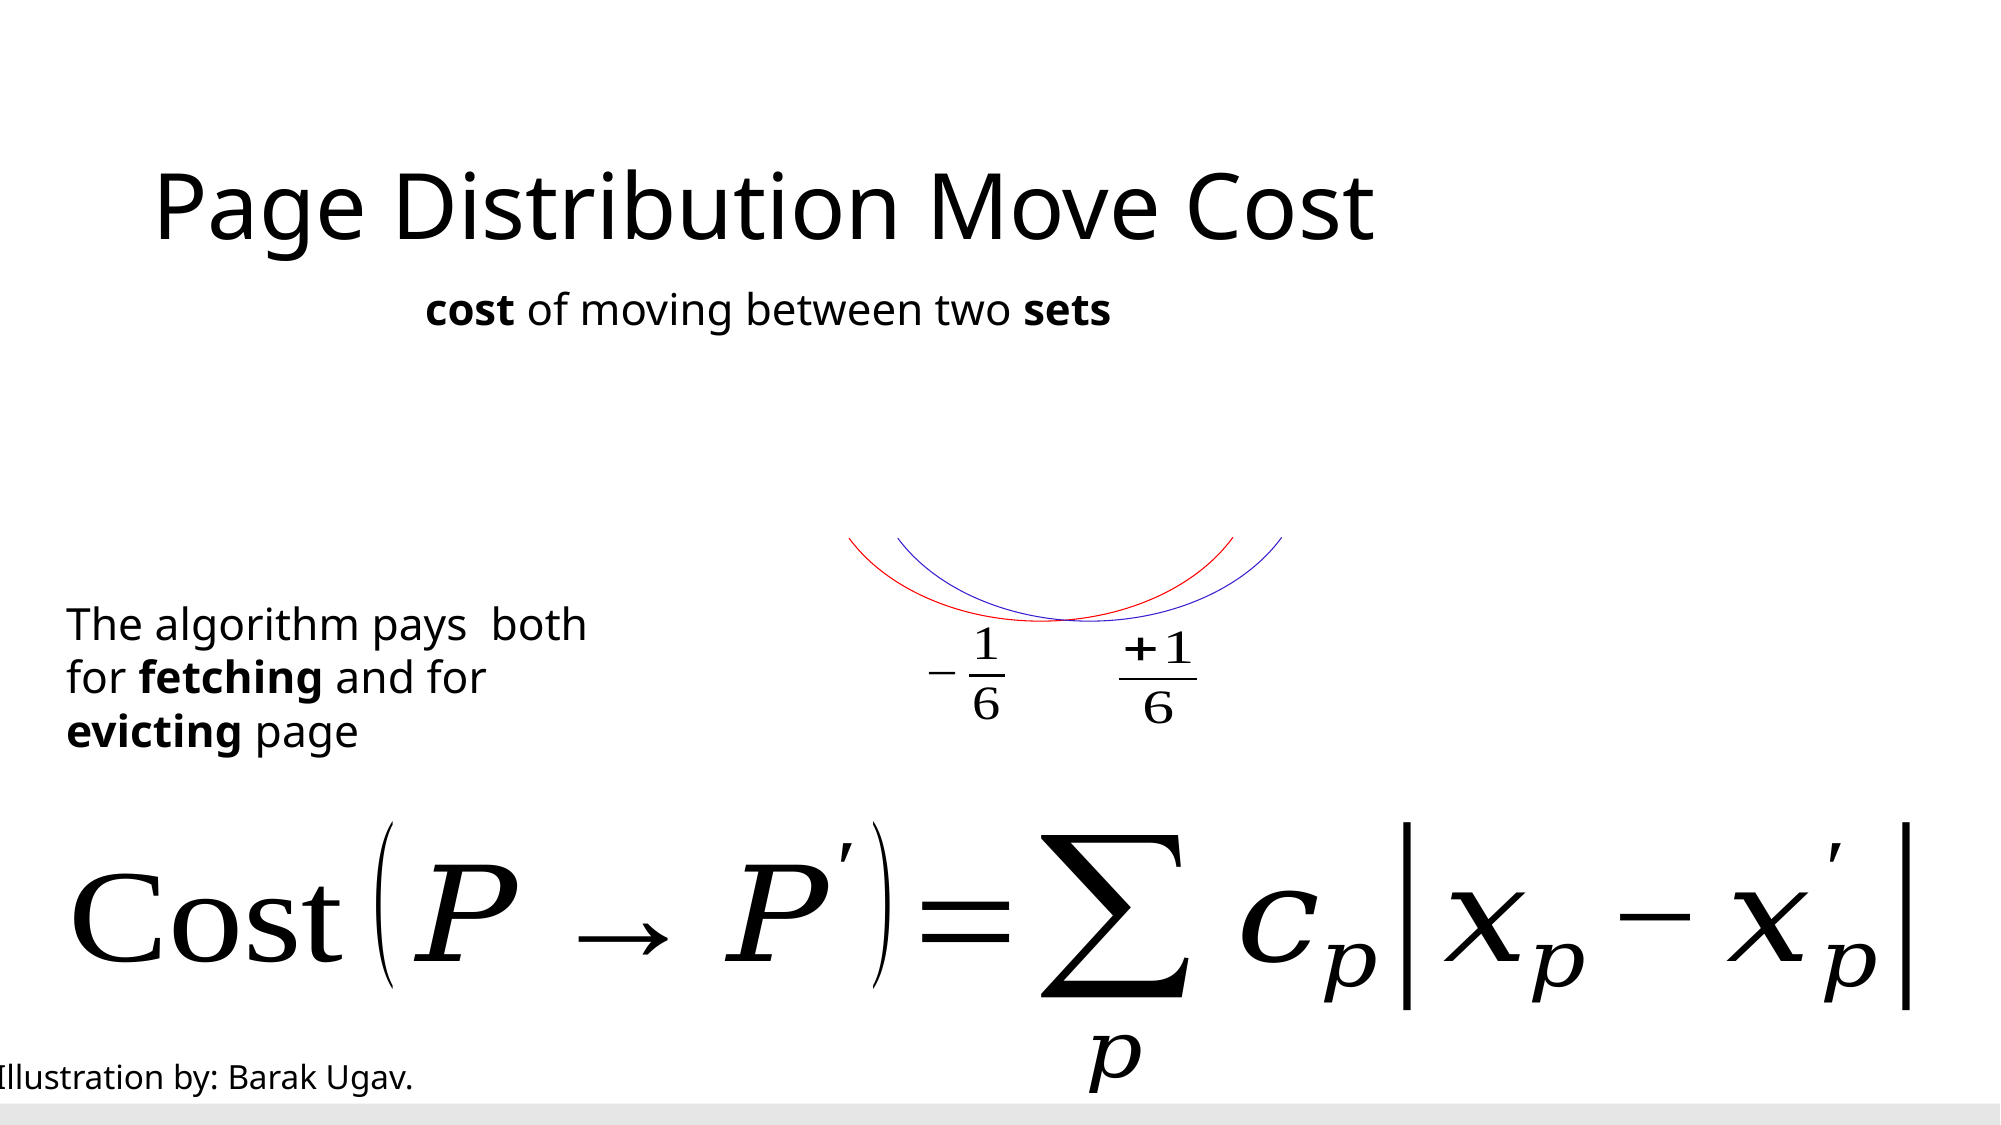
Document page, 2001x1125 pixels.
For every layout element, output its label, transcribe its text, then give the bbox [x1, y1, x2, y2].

text_box Illustration by: Barak Ugav. [0, 1048, 430, 1104]
text_box [848, 464, 1065, 622]
text_box [897, 464, 1283, 622]
text_box Page Distribution Move Cost [137, 56, 1863, 275]
